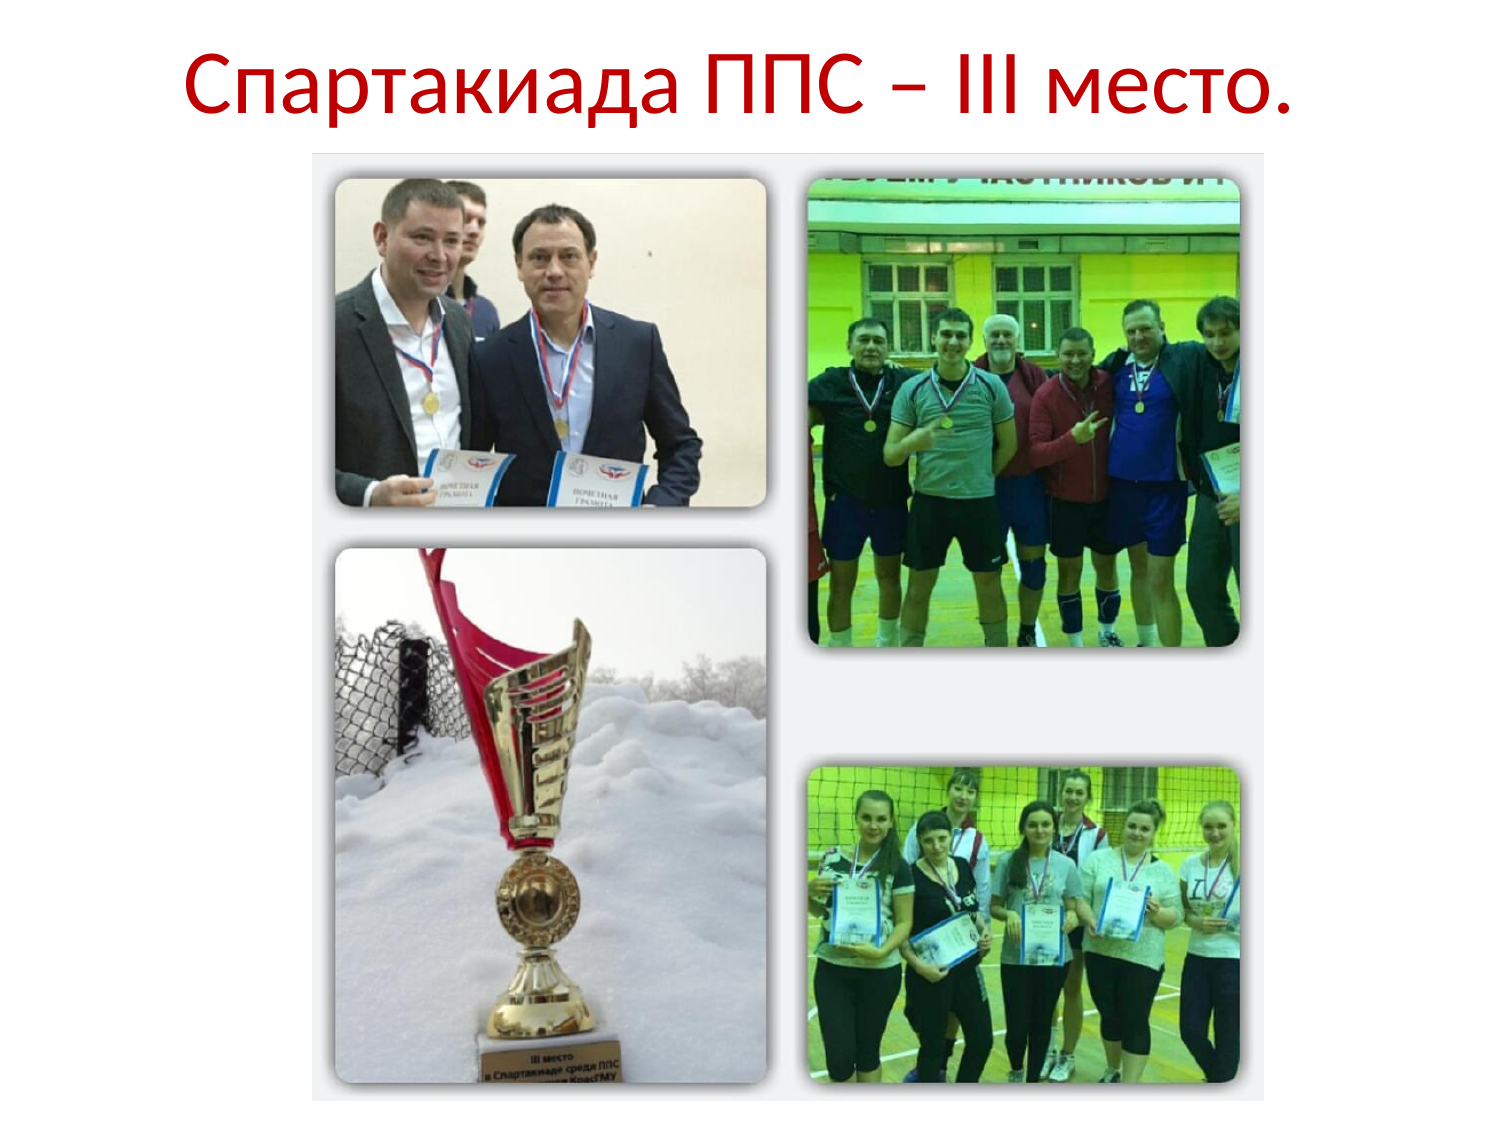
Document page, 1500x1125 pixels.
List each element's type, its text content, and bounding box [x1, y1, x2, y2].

title Спартакиада ППС – III место. [64, 5, 1415, 149]
picture [312, 148, 1264, 1101]
